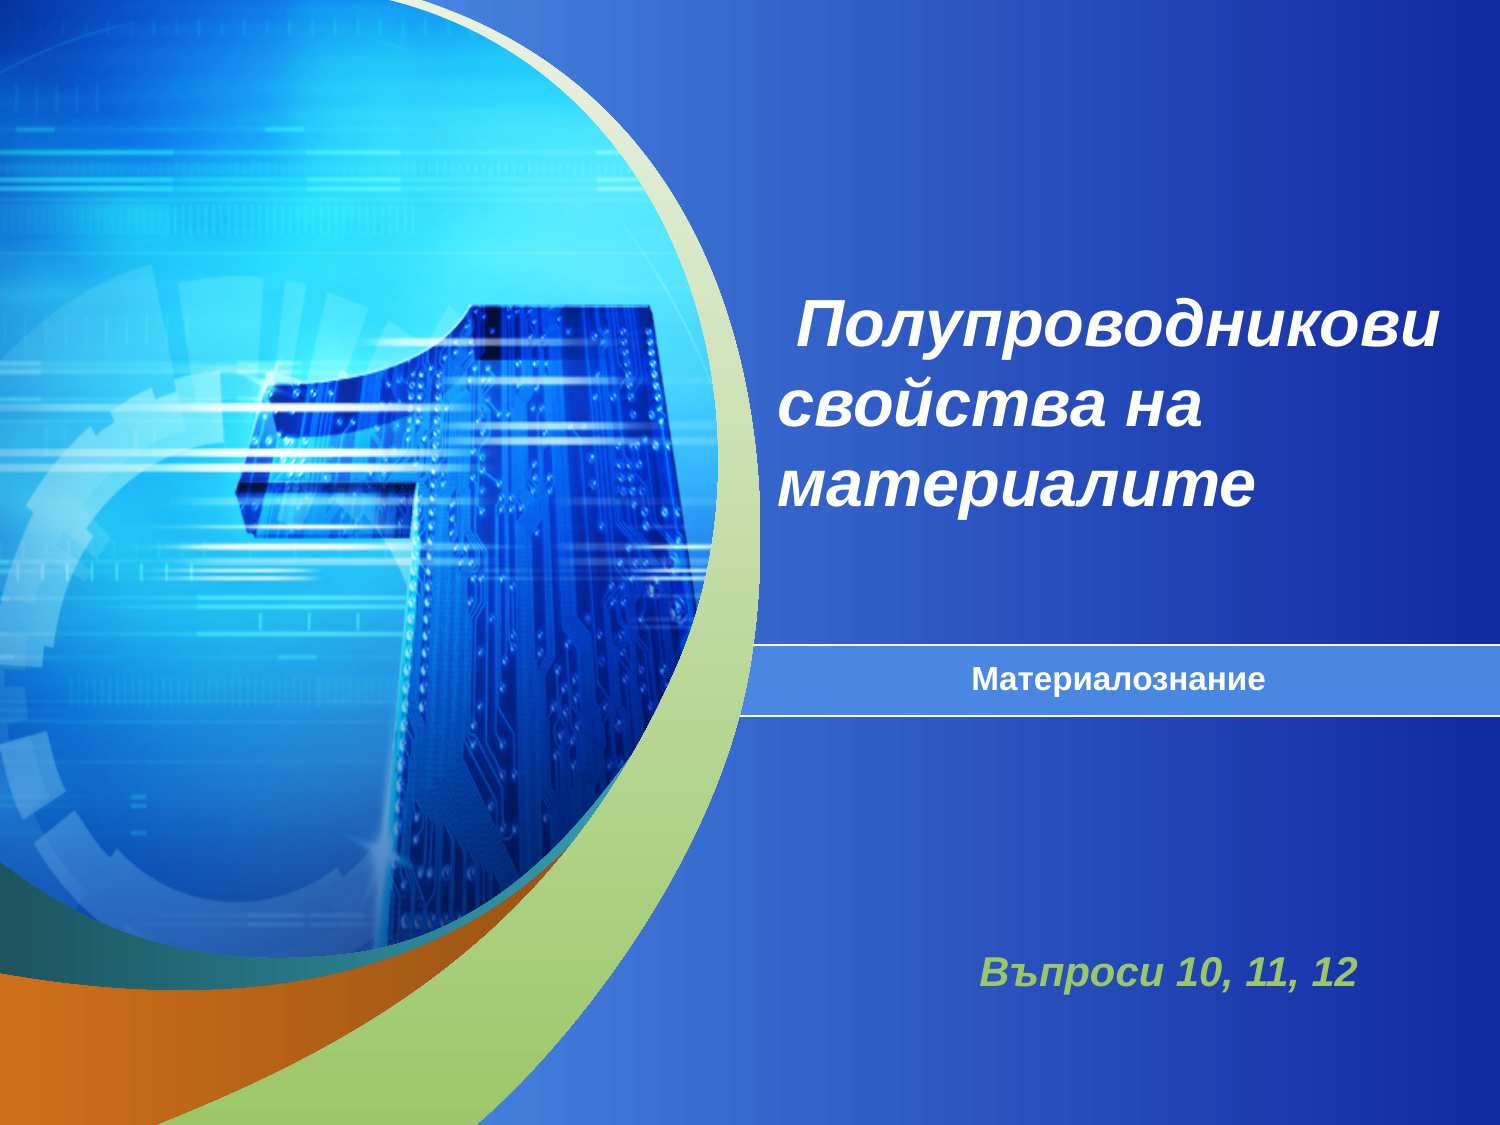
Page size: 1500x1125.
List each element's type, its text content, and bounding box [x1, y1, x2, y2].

subtitle Материалознание [774, 650, 1463, 713]
title Полупроводникови свойства на материалите [762, 299, 1463, 500]
picture [0, 0, 718, 958]
